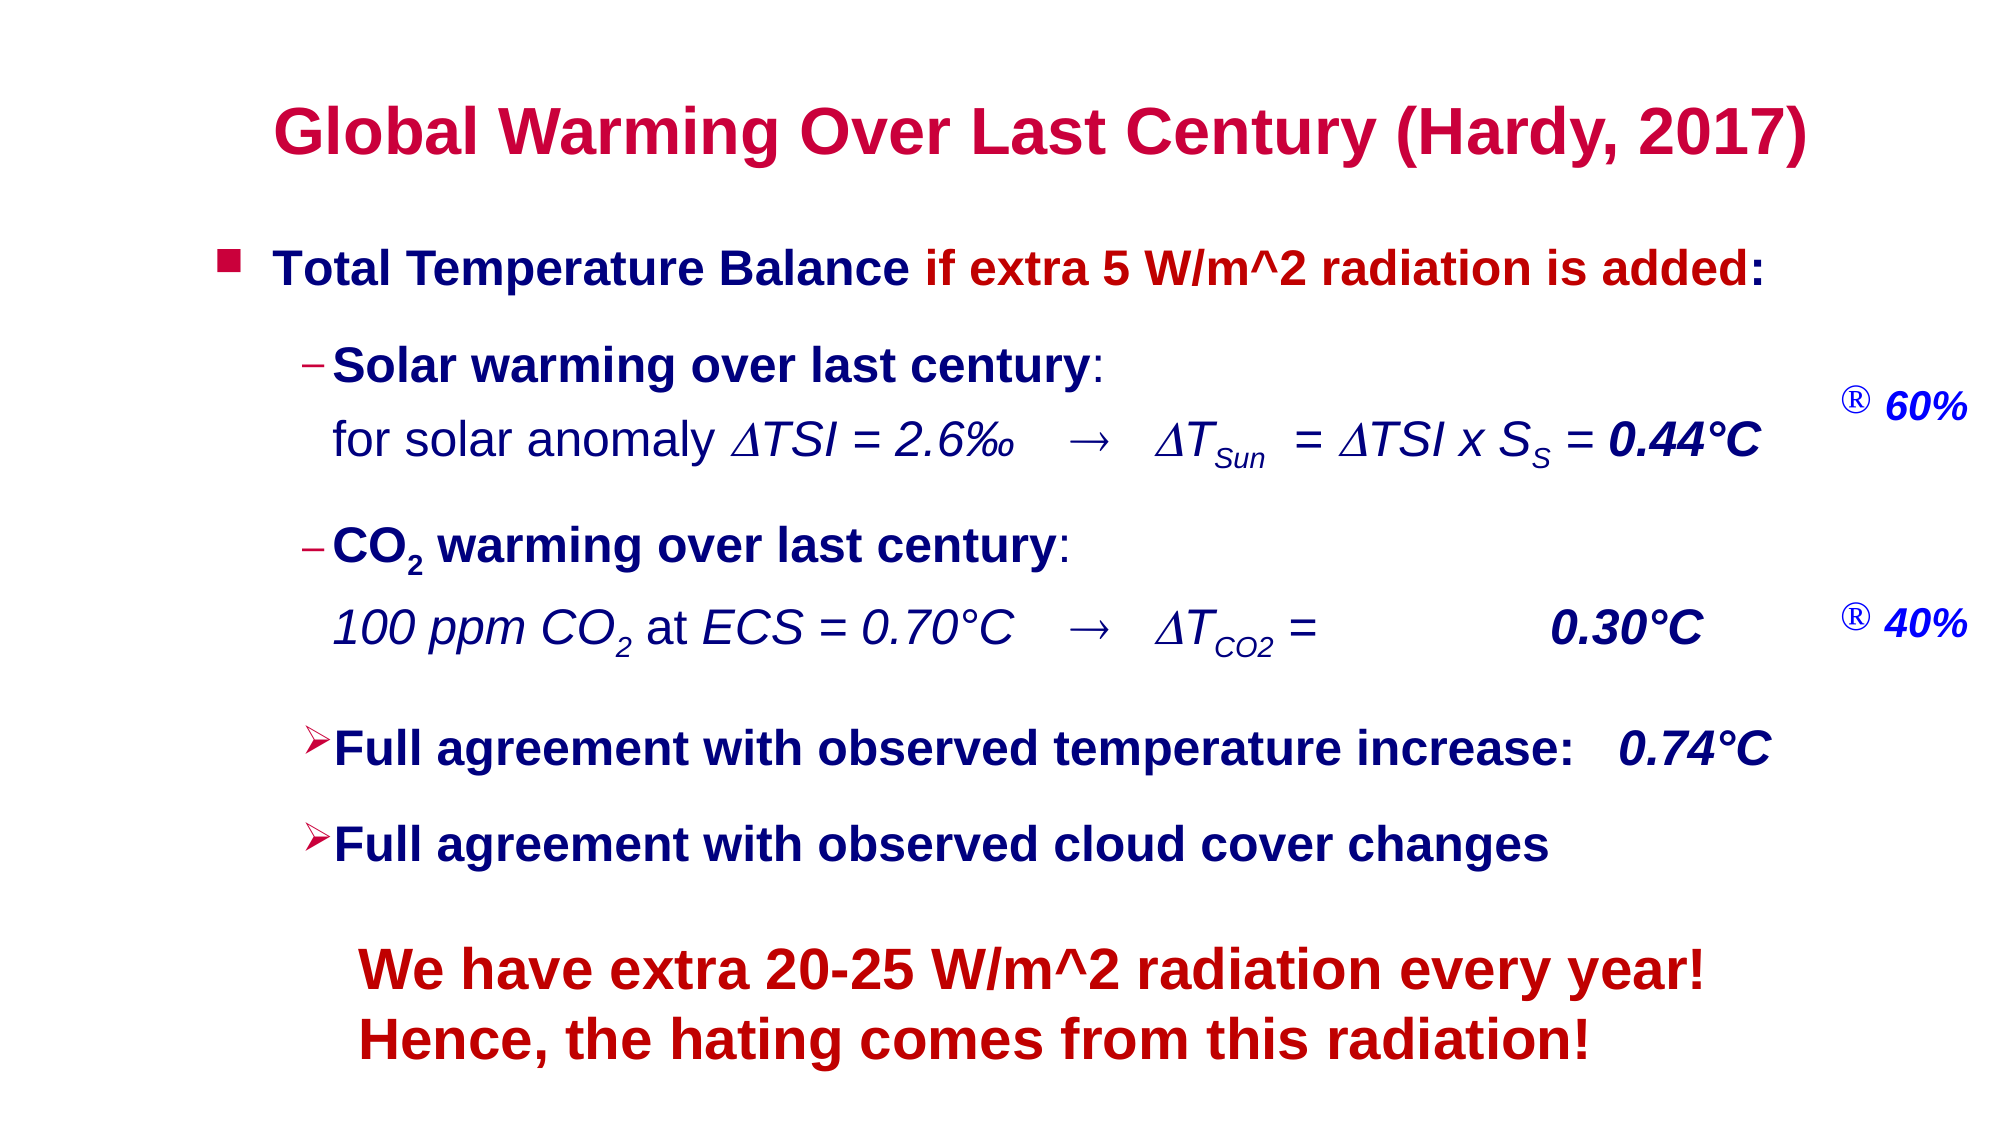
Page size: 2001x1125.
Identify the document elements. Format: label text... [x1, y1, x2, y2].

text_box 60% 40% [1836, 371, 1972, 654]
text_box We have extra 20-25 W/m^2 radiation every year! Hence, the hating comes from this radiation! [343, 923, 1741, 1079]
text_box Total Temperature Balance if extra 5 W/m^2 radiation is added: Solar warming over last century: for solar anomaly TSI = 2.6‰  TSun = TSI x SS = 0.44°C CO2 warming over last century: 100 ppm CO2 at ECS = 0.70°C  TCO2 = 0.30°C Full agreement with observed temperature increase: 0.74°C Full agreement with observed cloud cover changes [199, 221, 1941, 880]
text_box Global Warming Over Last Century (Hardy, 2017) [258, 72, 1826, 175]
